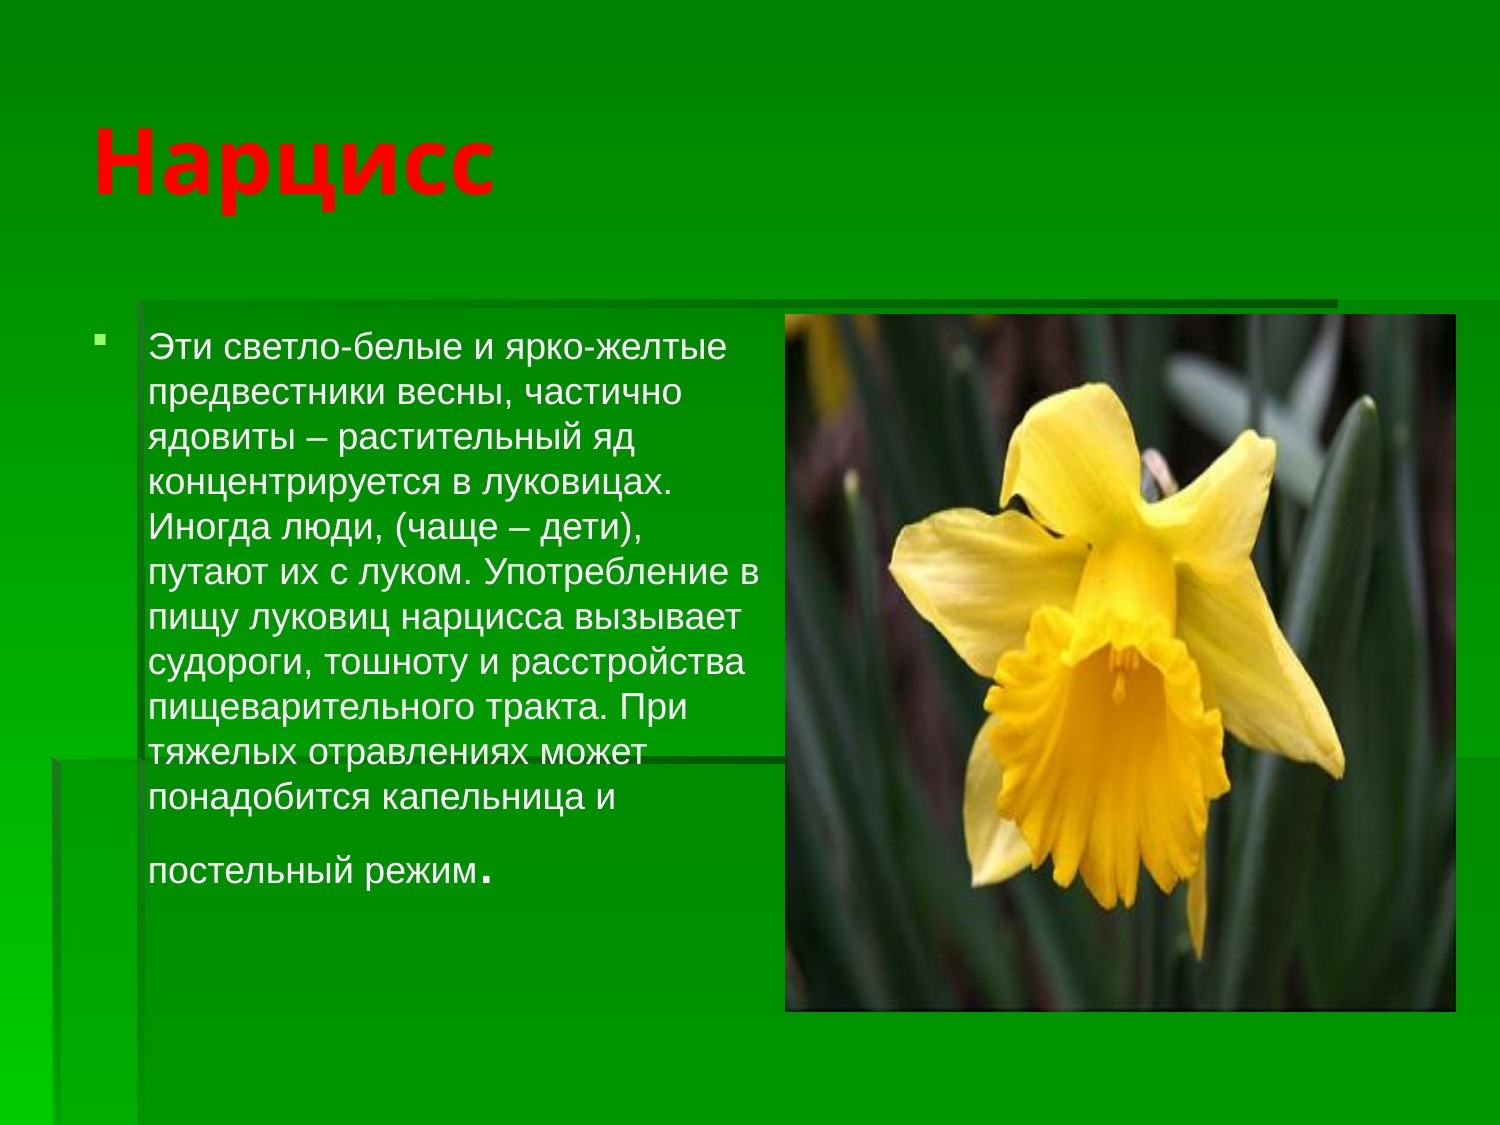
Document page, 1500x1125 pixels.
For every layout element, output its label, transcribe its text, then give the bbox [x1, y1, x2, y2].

picture [785, 314, 1456, 1012]
title Нарцисс [74, 39, 1451, 276]
list Эти светло-белые и ярко-желтые предвестники весны, частично ядовиты – растительный яд концентрируется в луковицах. Иногда люди, (чаще – дети), путают их с луком. Употребление в пищу луковиц нарцисса вызывает судороги, тошноту и расстройства пищеварительного тракта. При тяжелых отравлениях может понадобится капельница и постельный режим. [76, 314, 777, 1003]
